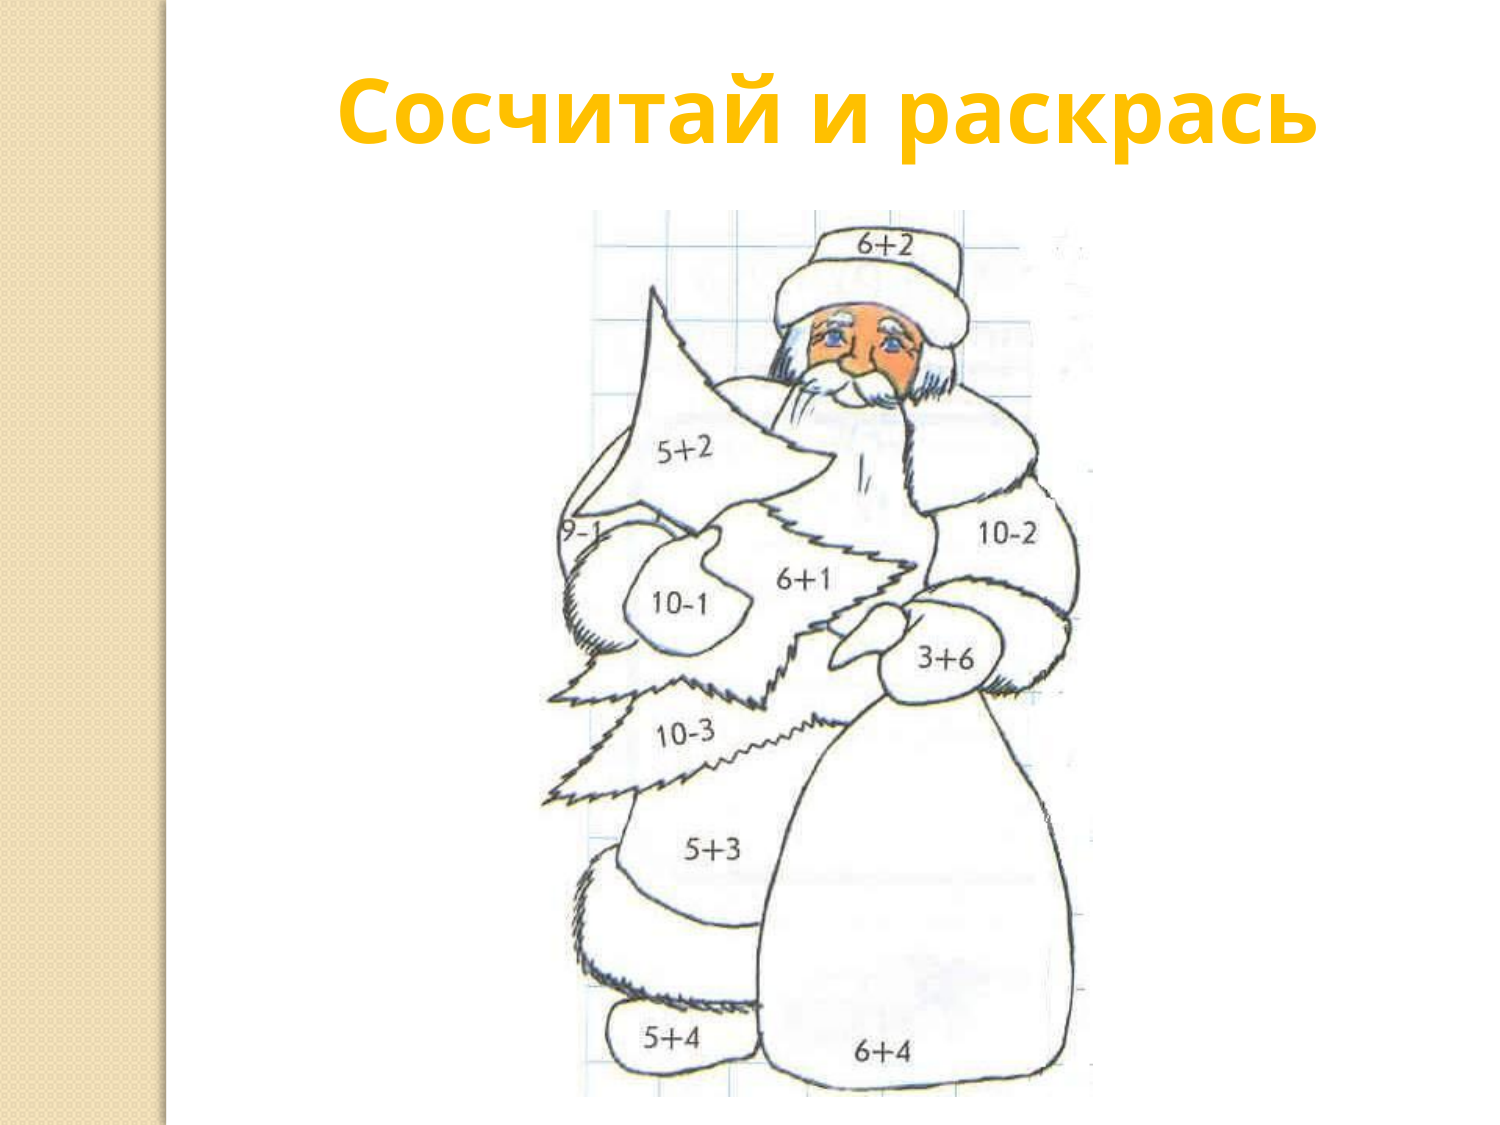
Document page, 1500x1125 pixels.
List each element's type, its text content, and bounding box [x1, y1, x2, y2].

text_box Сосчитай и раскрась [320, 46, 1336, 170]
picture [527, 210, 1094, 1098]
